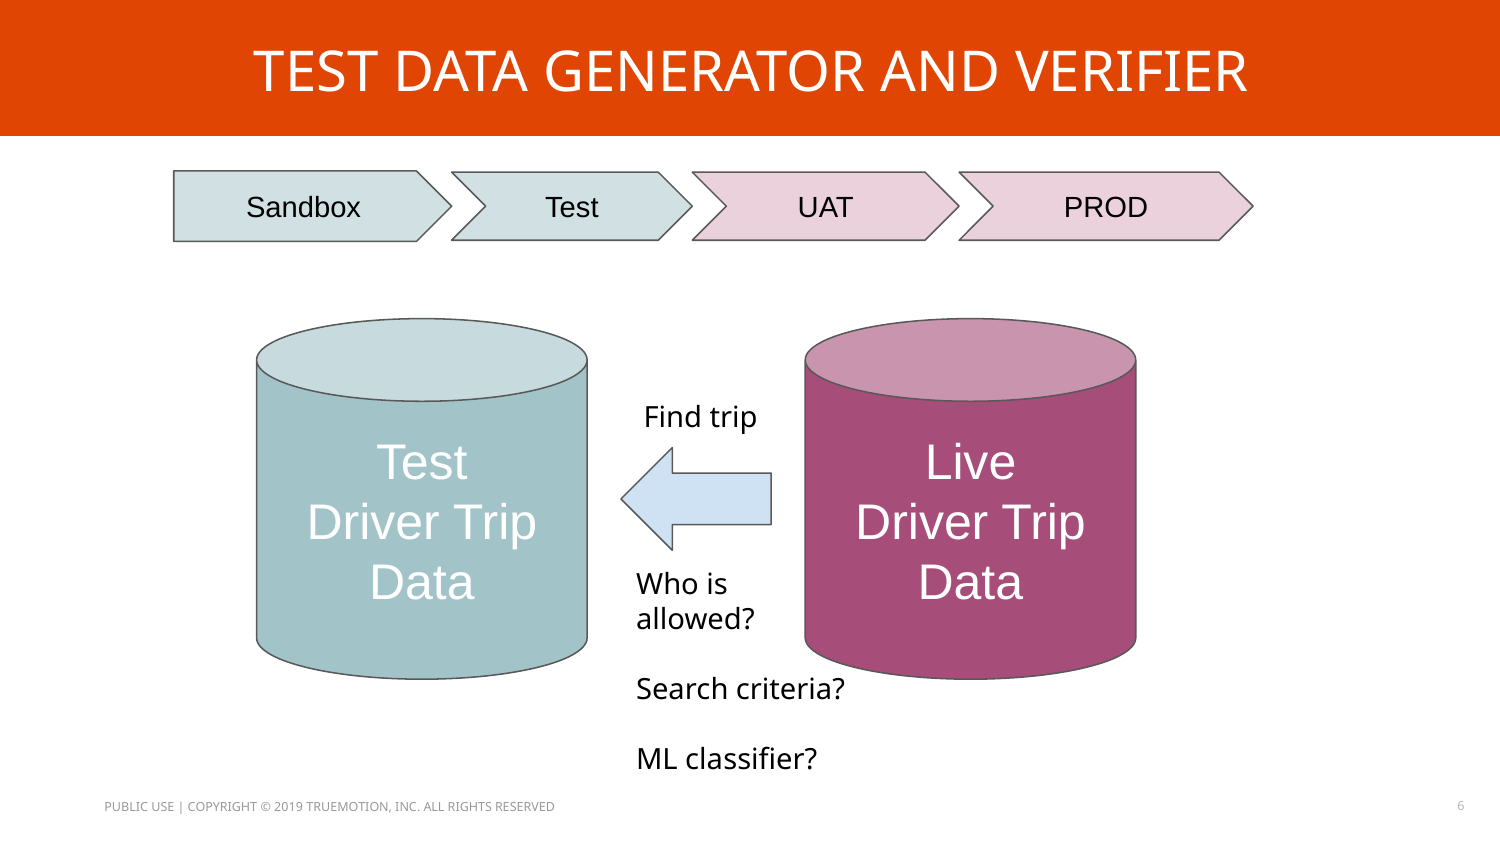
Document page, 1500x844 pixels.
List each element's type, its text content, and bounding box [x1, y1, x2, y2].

slide_number ‹#› [1389, 774, 1480, 839]
text_box Live Driver Trip Data [805, 318, 1136, 680]
text_box PROD [959, 172, 1254, 241]
text_box Sandbox [173, 170, 452, 242]
text_box Who is allowed? Search criteria? ML classifier? [620, 550, 862, 728]
text_box Test [451, 172, 693, 241]
text_box [620, 491, 628, 506]
text_box Test Driver Trip Data [256, 318, 588, 680]
title TEST DATA GENERATOR AND VERIFIER [1, 0, 1500, 138]
text_box UAT [692, 172, 960, 241]
text_box Find trip [628, 383, 791, 550]
